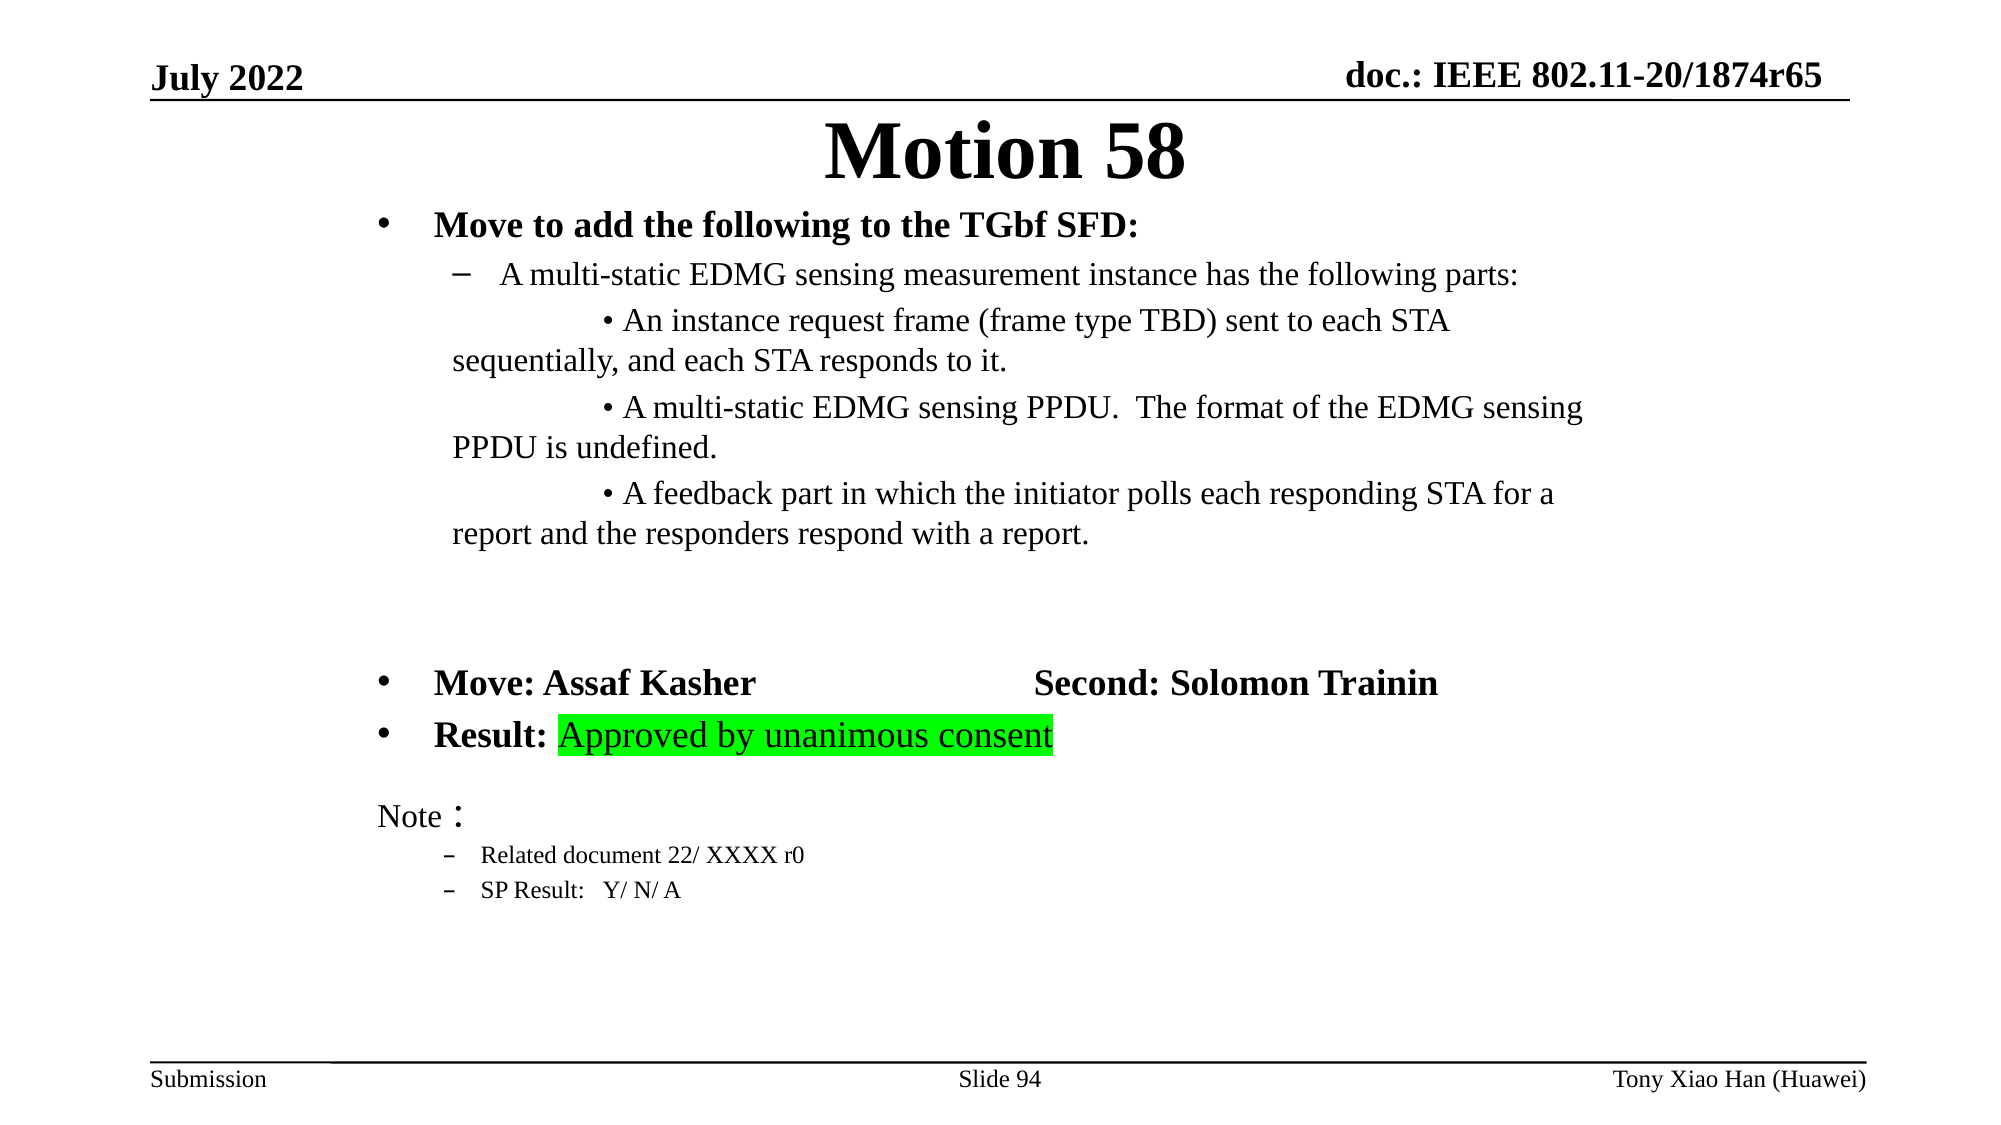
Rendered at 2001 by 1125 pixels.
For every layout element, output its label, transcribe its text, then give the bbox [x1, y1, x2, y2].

text_box Motion 58 [368, 87, 1644, 225]
text_box Move to add the following to the TGbf SFD: A multi-static EDMG sensing measurement instance has the following parts: • An instance request frame (frame type TBD) sent to each STA sequentially, and each STA responds to it. • A multi-static EDMG sensing PPDU. The format of the EDMG sensing PPDU is undefined. • A feedback part in which the initiator polls each responding STA for a report and the responders respond with a report. Move: Assaf Kasher Second: Solomon Trainin Result: Approved by unanimous consent Note： Related document 22/ XXXX r0 SP Result: Y/ N/ A [362, 162, 1638, 850]
